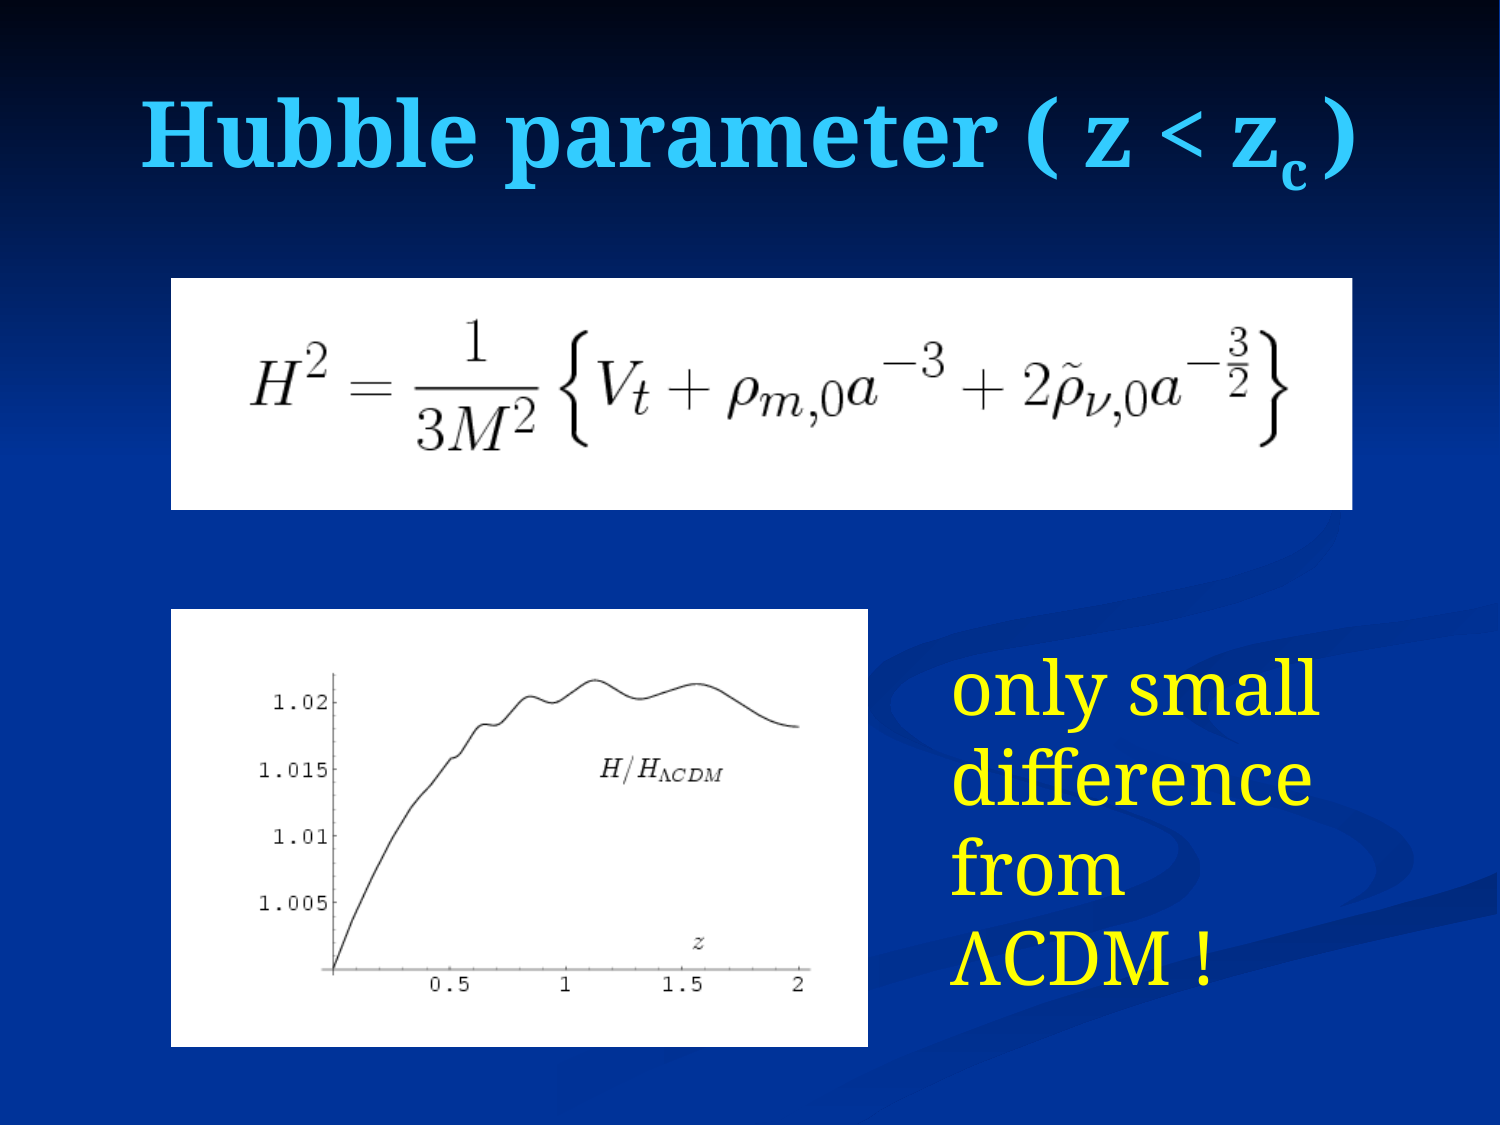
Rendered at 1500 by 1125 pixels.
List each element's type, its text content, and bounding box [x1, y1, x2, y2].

text_box only small difference from ΛCDM ! [936, 633, 1356, 1008]
title Hubble parameter ( z < zc ) [74, 44, 1426, 233]
picture [170, 278, 1353, 510]
picture [170, 609, 869, 1047]
